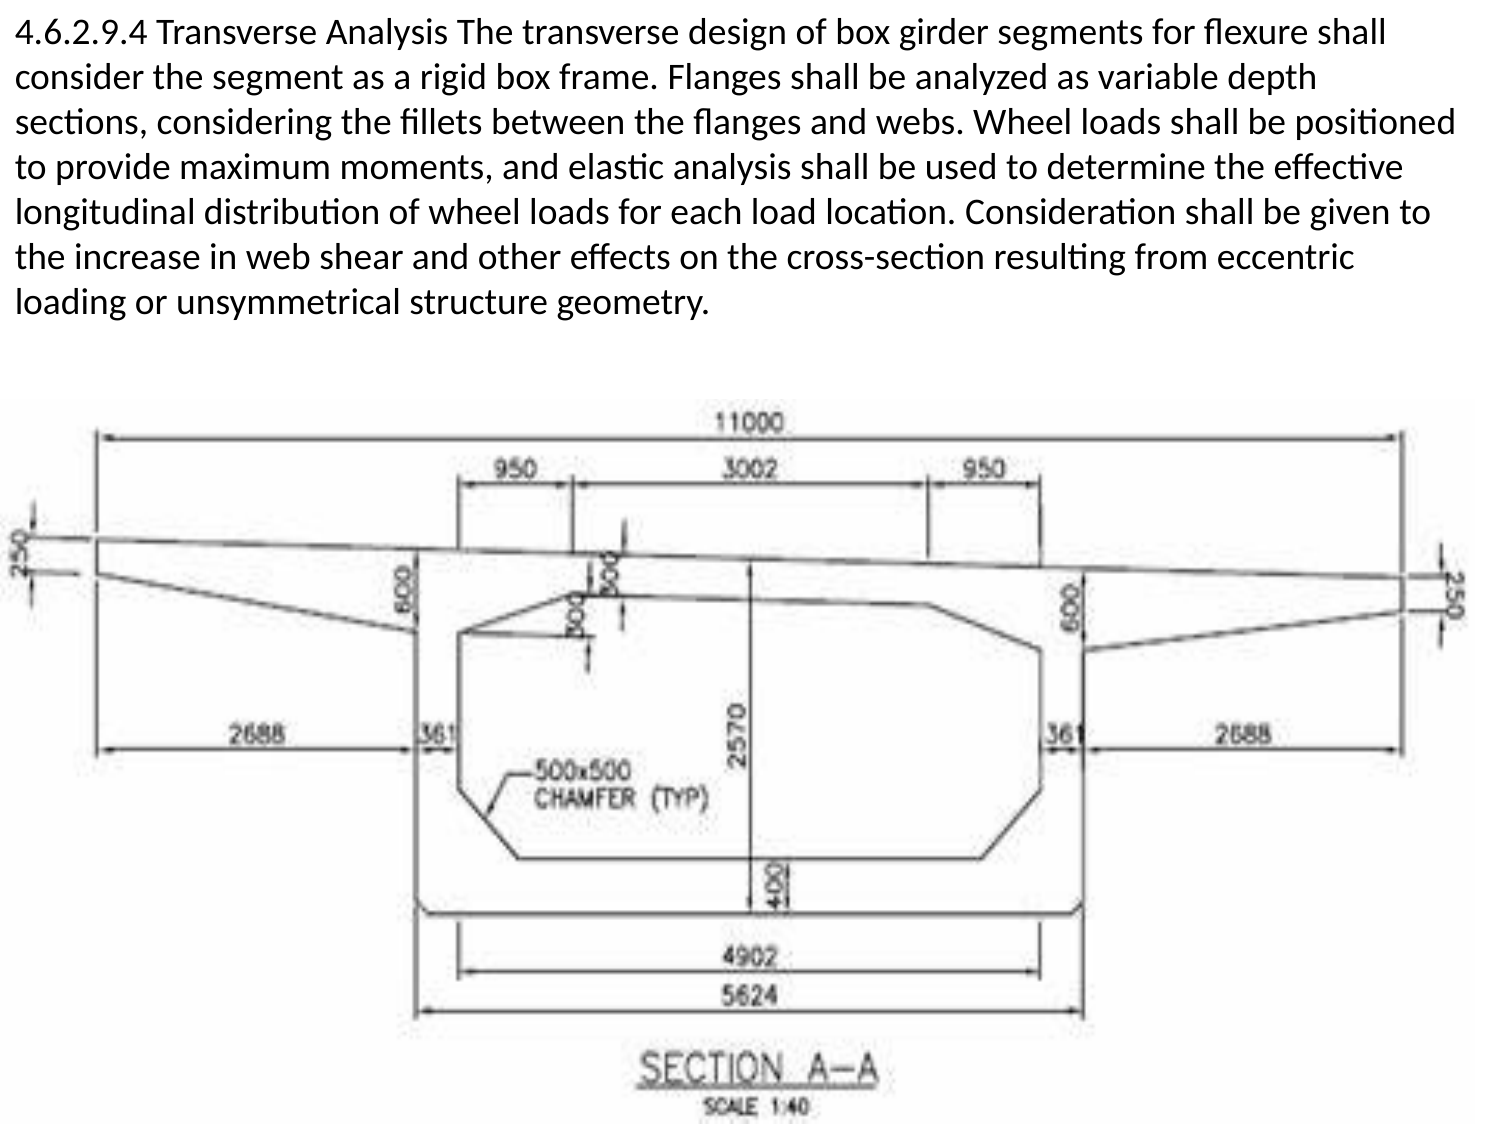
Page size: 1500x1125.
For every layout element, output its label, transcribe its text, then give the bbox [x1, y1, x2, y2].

text_box 4.6.2.9.4 Transverse Analysis The transverse design of box girder segments for flexure shall consider the segment as a rigid box frame. Flanges shall be analyzed as variable depth sections, considering the fillets between the flanges and webs. Wheel loads shall be positioned to provide maximum moments, and elastic analysis shall be used to determine the effective longitudinal distribution of wheel loads for each load location. Consideration shall be given to the increase in web shear and other effects on the cross-section resulting from eccentric loading or unsymmetrical structure geometry. [0, 0, 1475, 399]
picture [0, 399, 1476, 1125]
